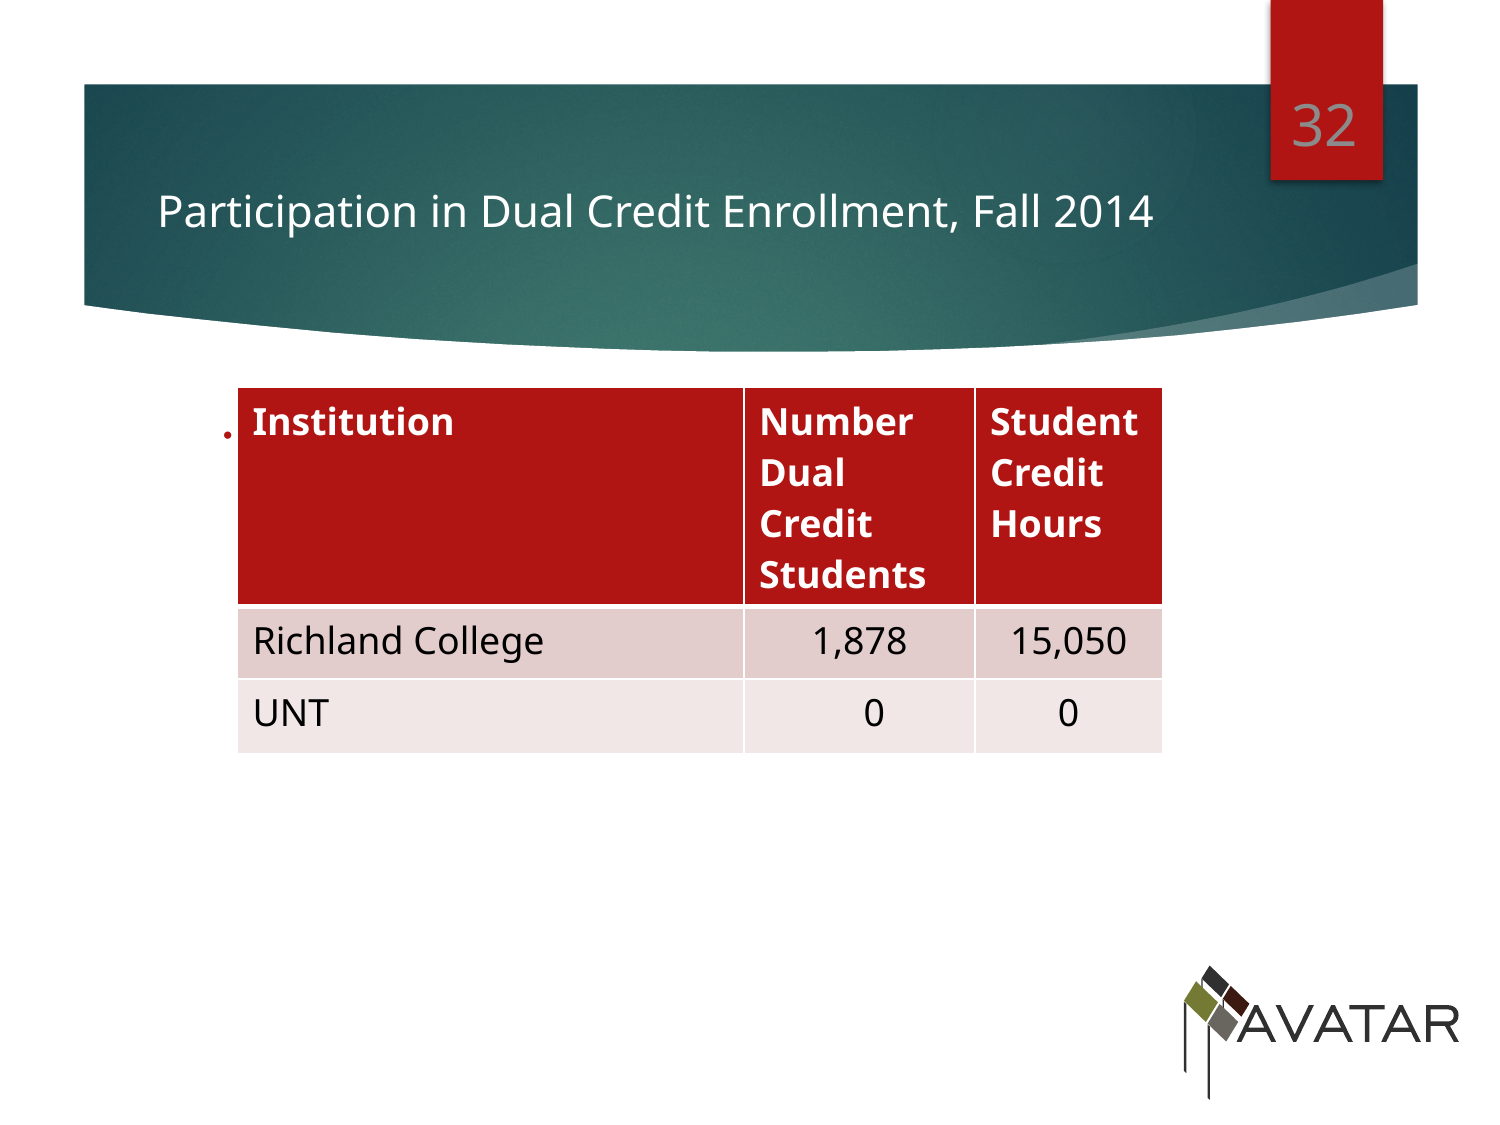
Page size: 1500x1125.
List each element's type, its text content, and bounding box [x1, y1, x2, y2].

table_cell 15,050 [976, 609, 1162, 678]
table_cell 1,878 [745, 609, 974, 678]
list Other Descriptors of Student Body in Percentages: [142, 408, 1183, 988]
table_header Institution [238, 388, 743, 604]
table_cell UNT [238, 680, 743, 753]
title Participation in Dual Credit Enrollment, Fall 2014 [142, 152, 1183, 269]
table_cell 0 [745, 680, 974, 753]
table_cell Richland College [238, 609, 743, 678]
table_cell 0 [976, 680, 1162, 753]
table_header Number Dual Credit Students [745, 388, 974, 604]
table_header Student Credit Hours [976, 388, 1162, 604]
slide_number 32 [1259, 48, 1390, 175]
